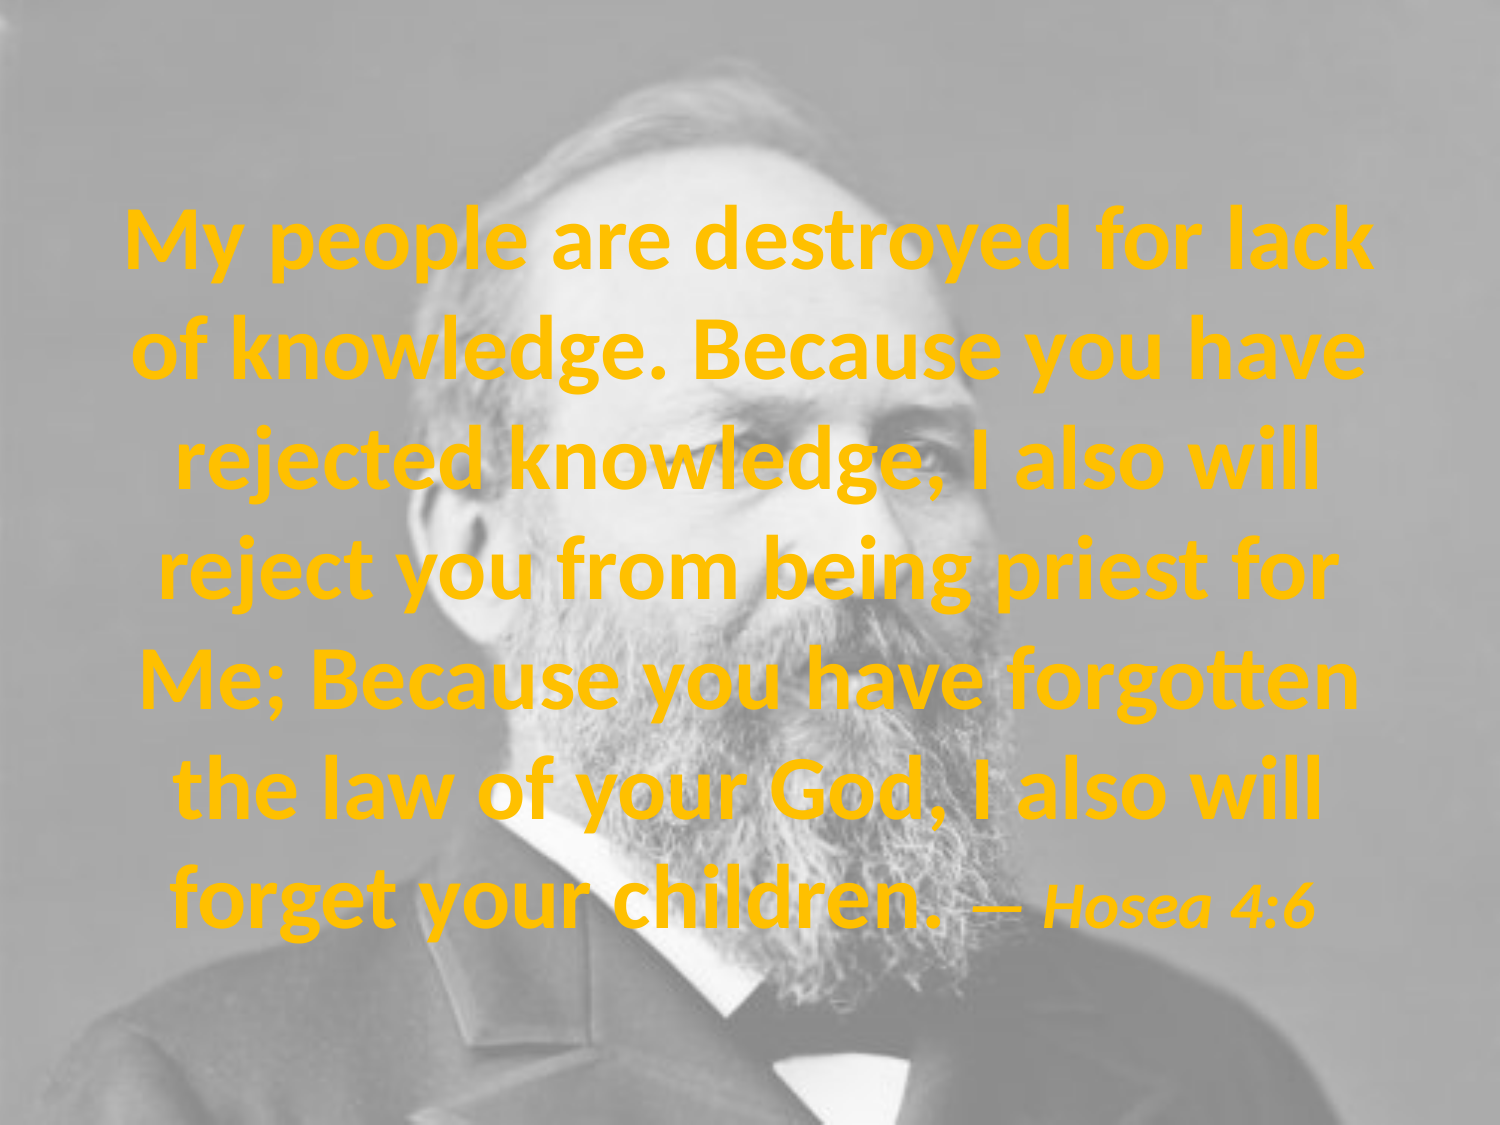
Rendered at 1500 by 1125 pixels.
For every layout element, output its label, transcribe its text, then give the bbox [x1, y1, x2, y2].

title My people are destroyed for lack of knowledge. Because you have rejected knowledge, I also will reject you from being priest for Me; Because you have forgotten the law of your God, I also will forget your children. — Hosea 4:6 [75, 152, 1425, 973]
